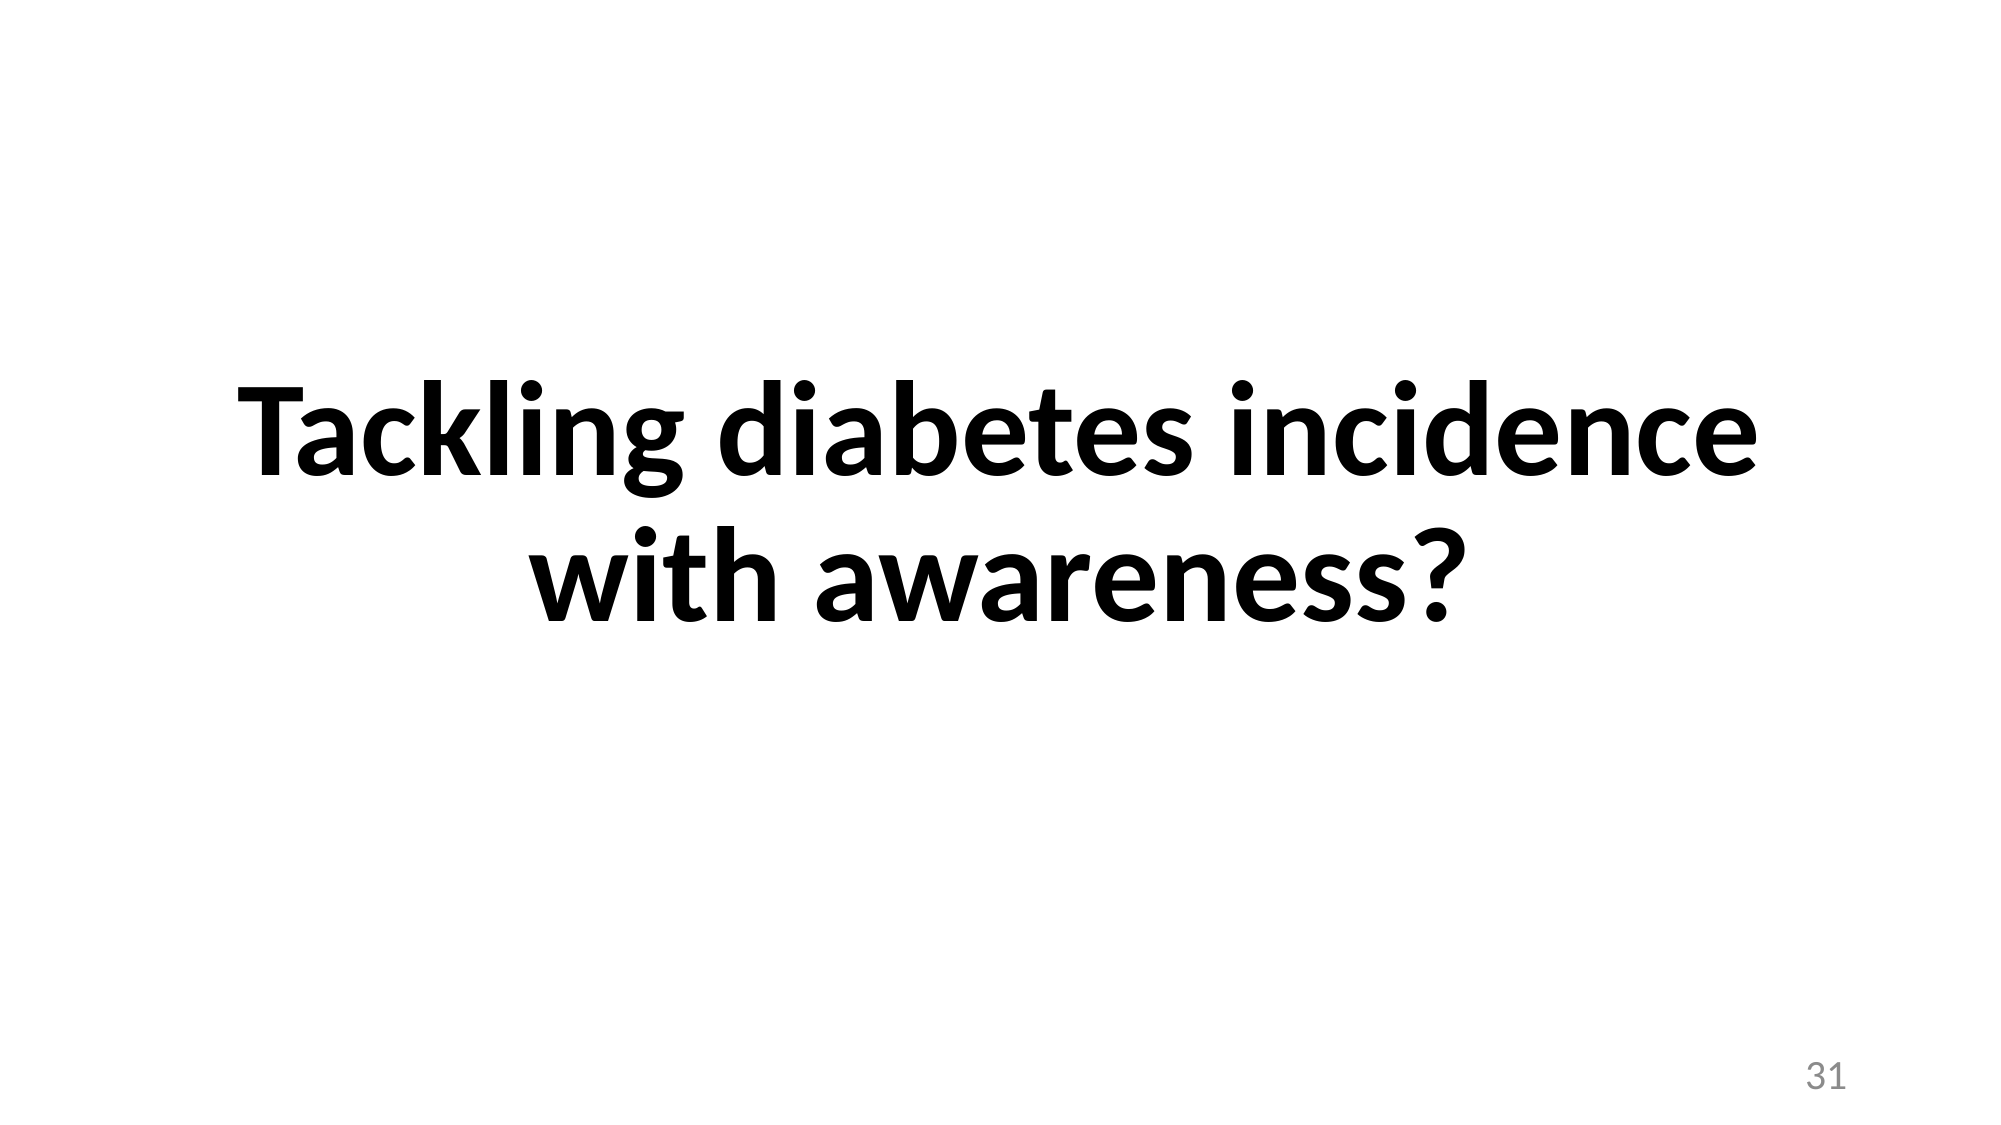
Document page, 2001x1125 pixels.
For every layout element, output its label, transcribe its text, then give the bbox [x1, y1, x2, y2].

title Tackling diabetes incidence with awareness? [171, 324, 1829, 659]
slide_number 31 [1412, 1042, 1863, 1103]
